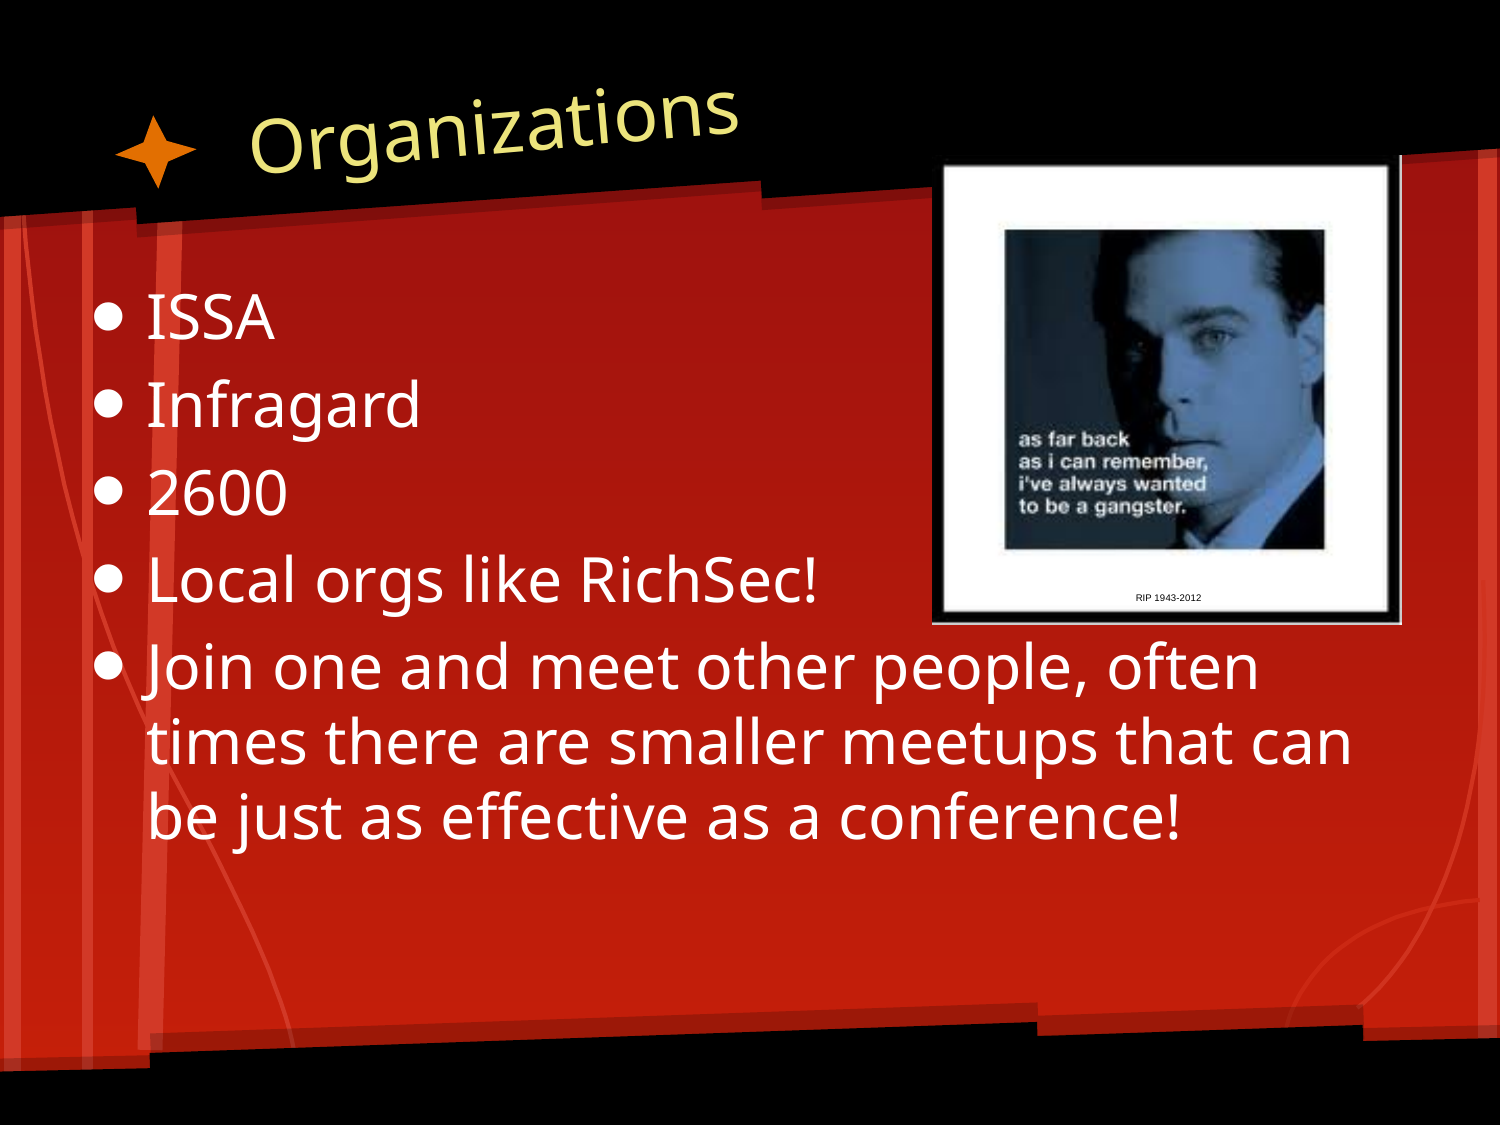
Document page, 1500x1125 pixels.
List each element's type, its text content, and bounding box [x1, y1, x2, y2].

picture [931, 155, 1402, 625]
title Organizations [187, 0, 1500, 244]
list ISSA Infragard 2600 Local orgs like RichSec! Join one and meet other people, often times there are smaller meetups that can be just as effective as a conference! [75, 262, 1425, 1005]
